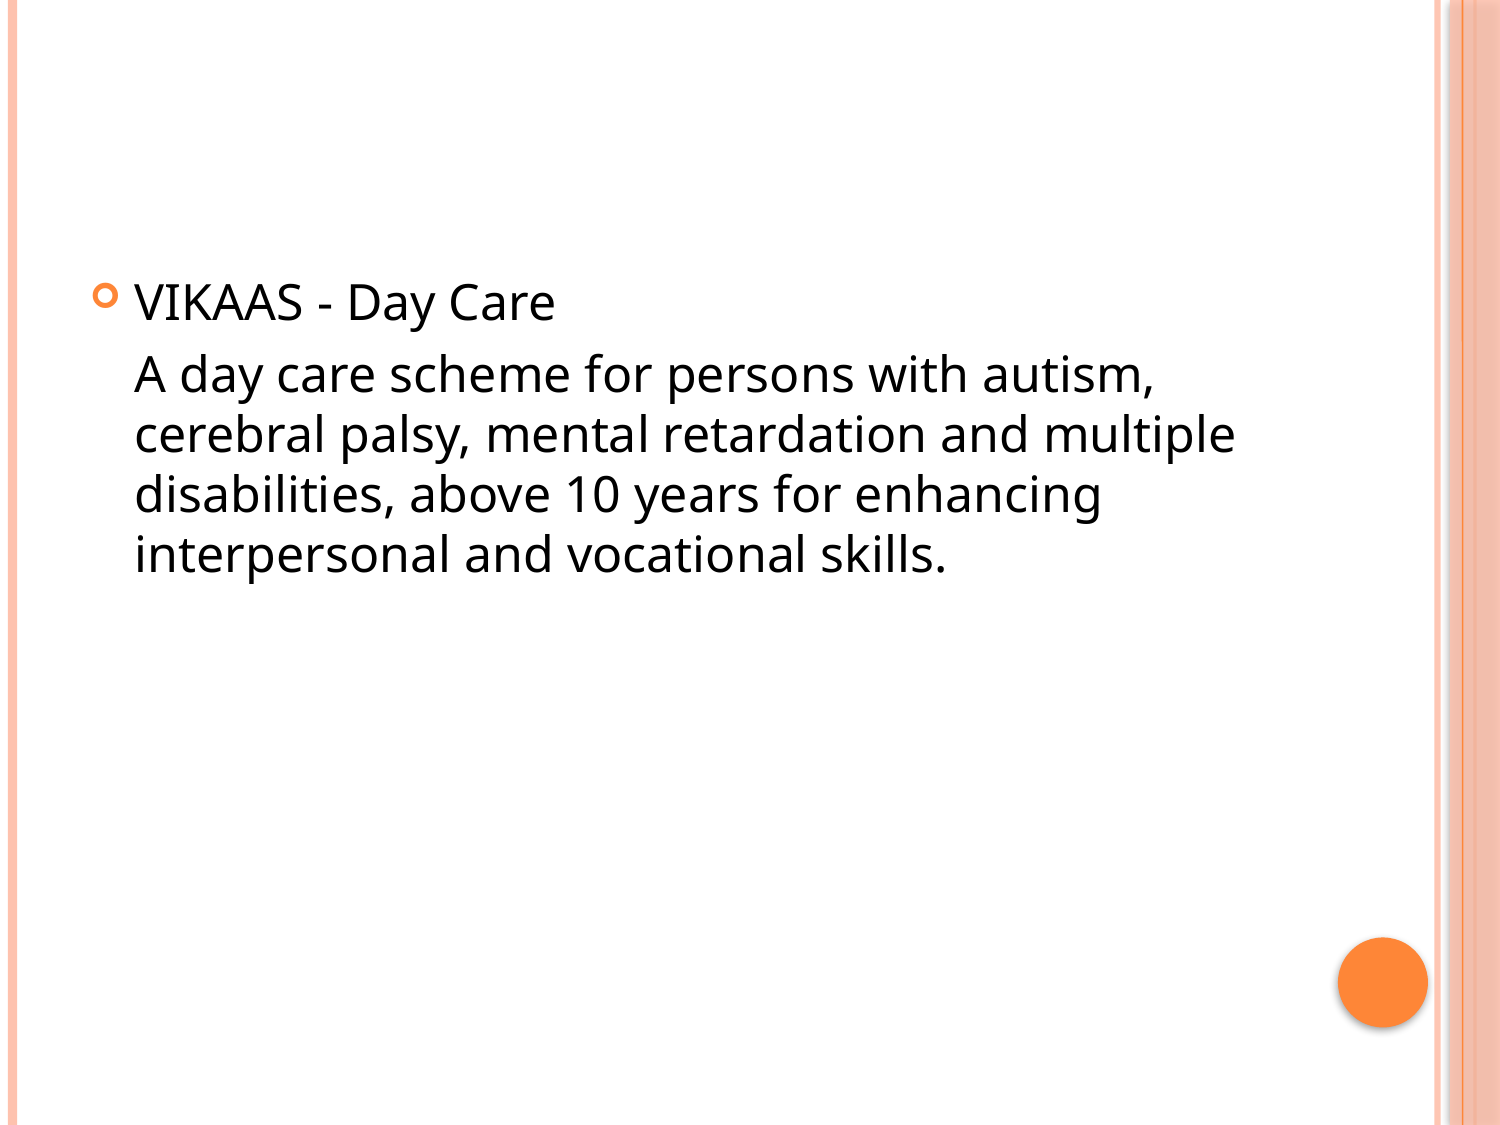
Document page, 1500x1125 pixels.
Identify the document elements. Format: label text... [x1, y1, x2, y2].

list VIKAAS - Day Care A day care scheme for persons with autism, cerebral palsy, mental retardation and multiple disabilities, above 10 years for enhancing interpersonal and vocational skills. [75, 262, 1300, 1062]
